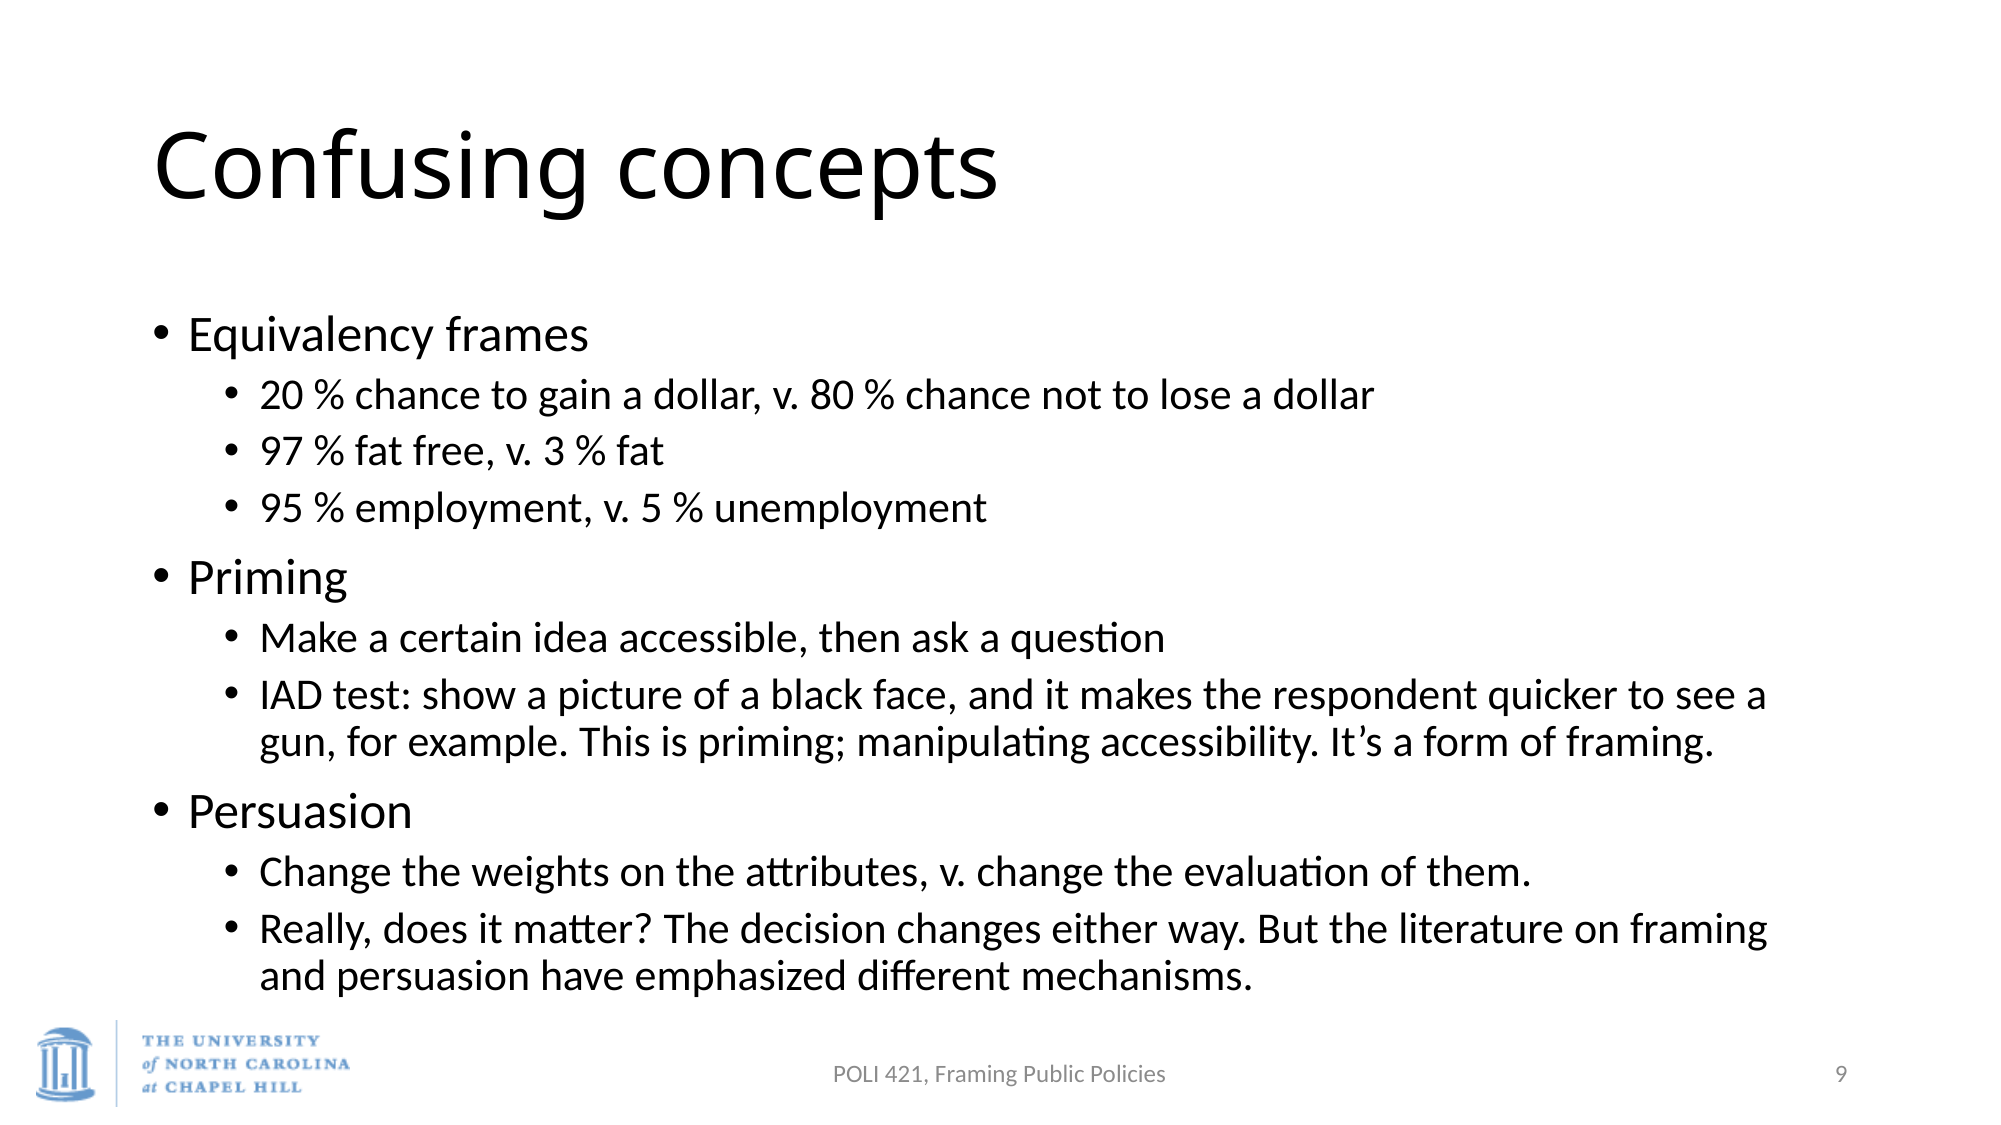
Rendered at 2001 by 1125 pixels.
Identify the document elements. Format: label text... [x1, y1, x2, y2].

footer POLI 421, Framing Public Policies [662, 1042, 1338, 1103]
title Confusing concepts [137, 59, 1863, 278]
picture [36, 1020, 350, 1107]
list Equivalency frames 20 % chance to gain a dollar, v. 80 % chance not to lose a dollar 97 % fat free, v. 3 % fat 95 % employment, v. 5 % unemployment Priming Make a certain idea accessible, then ask a question IAD test: show a picture of a black face, and it makes the respondent quicker to see a gun, for example. This is priming; manipulating accessibility. It’s a form of framing. Persuasion Change the weights on the attributes, v. change the evaluation of them. Really, does it matter? The decision changes either way. But the literature on framing and persuasion have emphasized different mechanisms. [137, 299, 1863, 1014]
slide_number 9 [1412, 1042, 1863, 1103]
